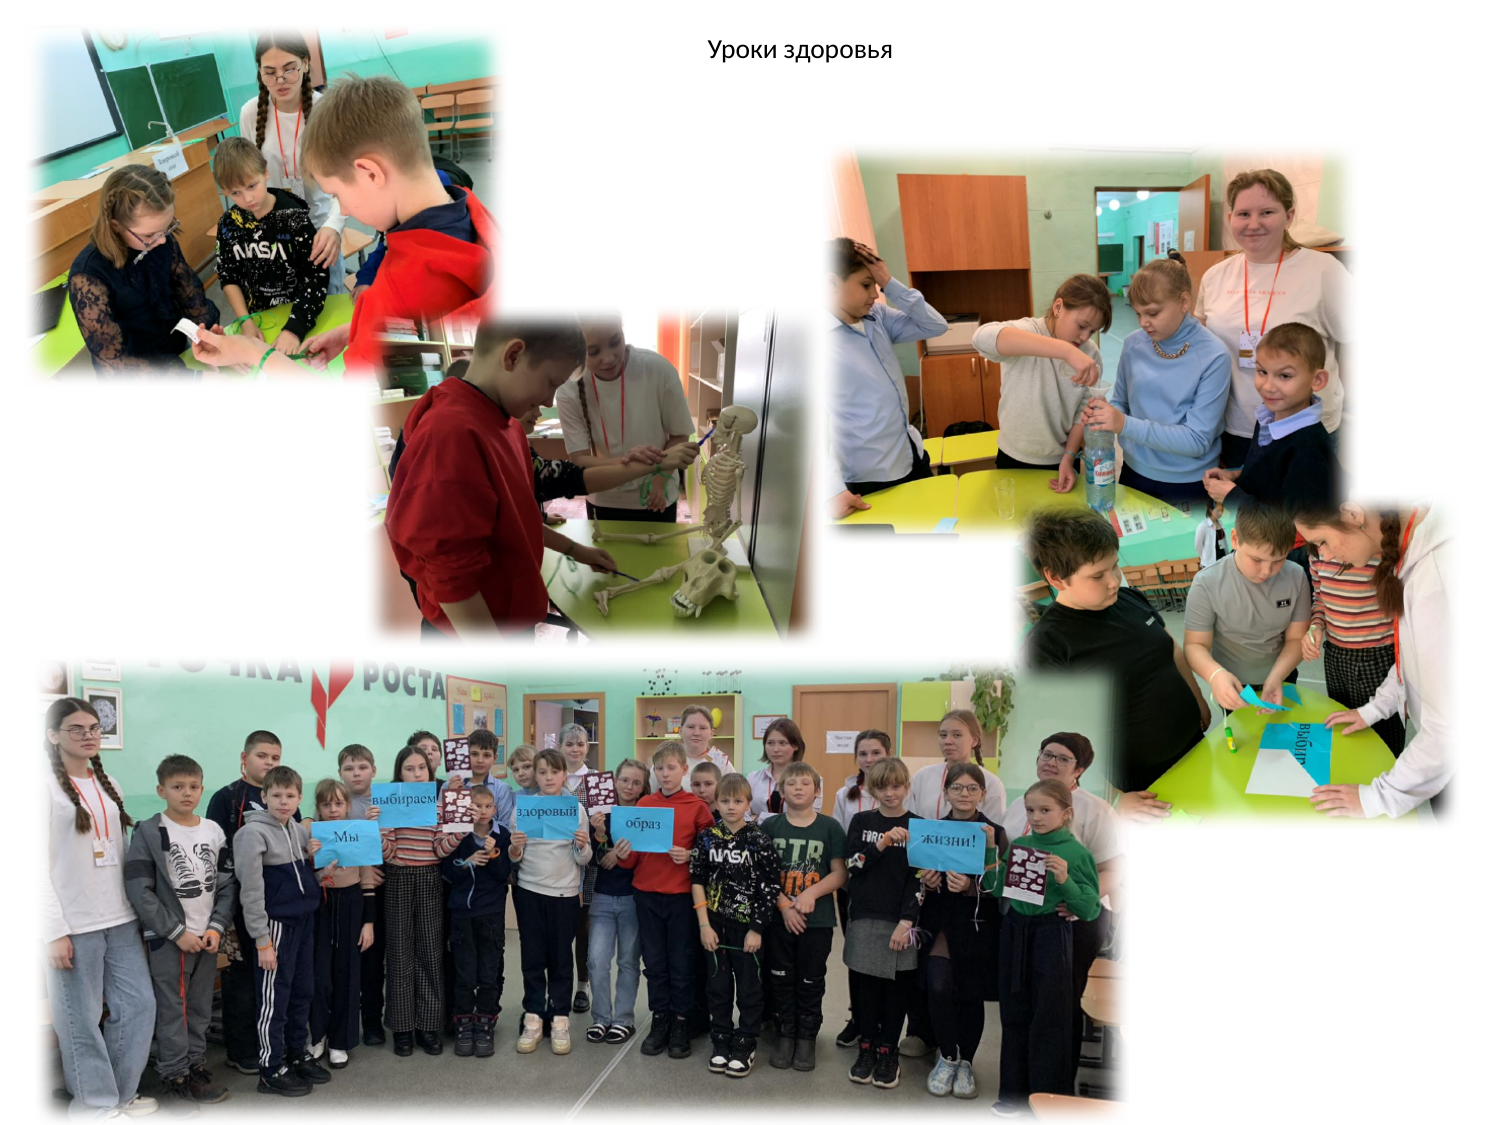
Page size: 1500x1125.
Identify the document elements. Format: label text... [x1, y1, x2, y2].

picture [23, 23, 508, 387]
picture [34, 140, 1462, 1125]
title Уроки здоровья [509, 23, 1414, 73]
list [362, 304, 824, 650]
